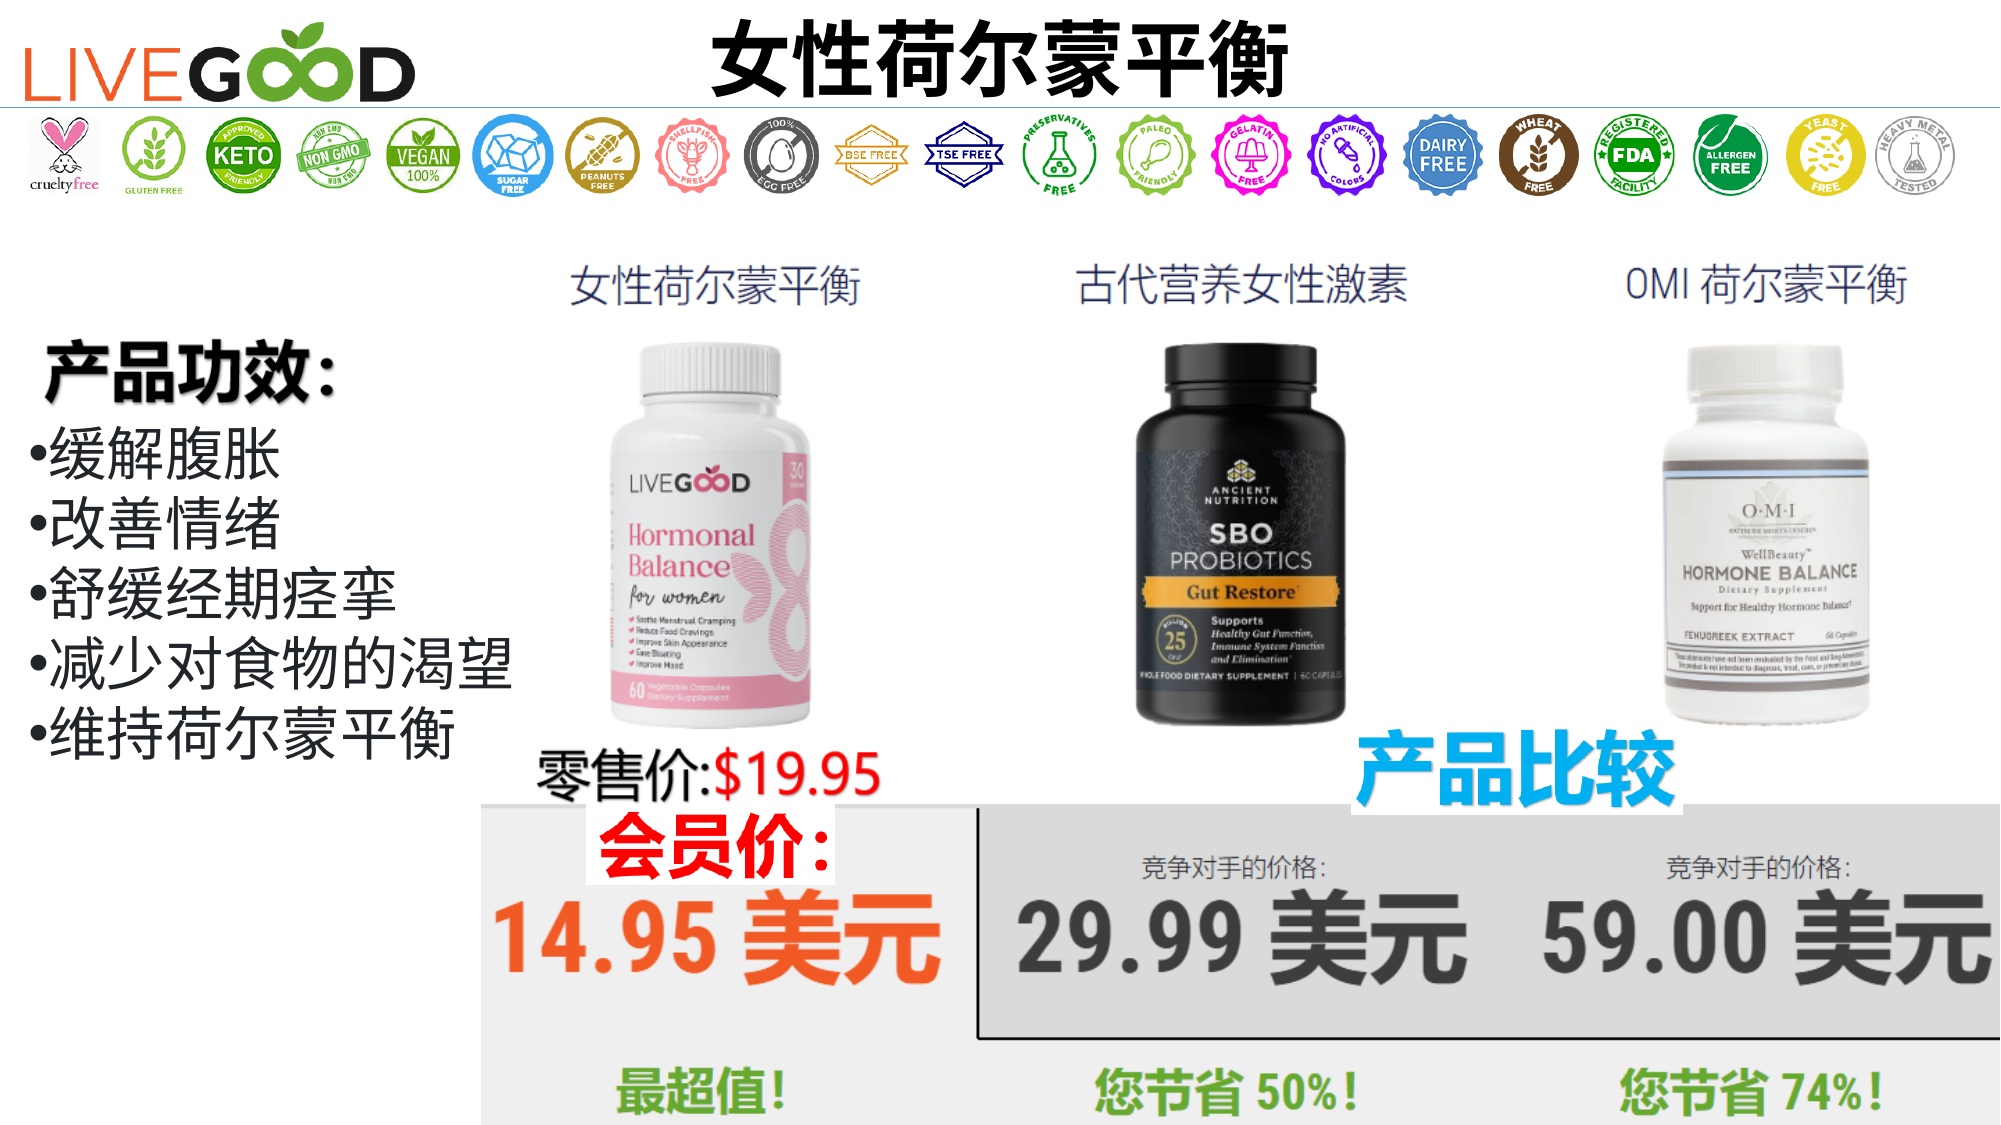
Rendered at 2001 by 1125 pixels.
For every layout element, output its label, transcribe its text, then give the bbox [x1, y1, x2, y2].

picture [481, 250, 2000, 1125]
text_box 女性荷尔蒙平衡 [693, 0, 1307, 106]
picture [24, 5, 1958, 203]
text_box 缓解腹胀 改善情绪 舒缓经期痉挛 减少对食物的渴望 维持荷尔蒙平衡 [13, 409, 481, 775]
picture [41, 328, 348, 410]
